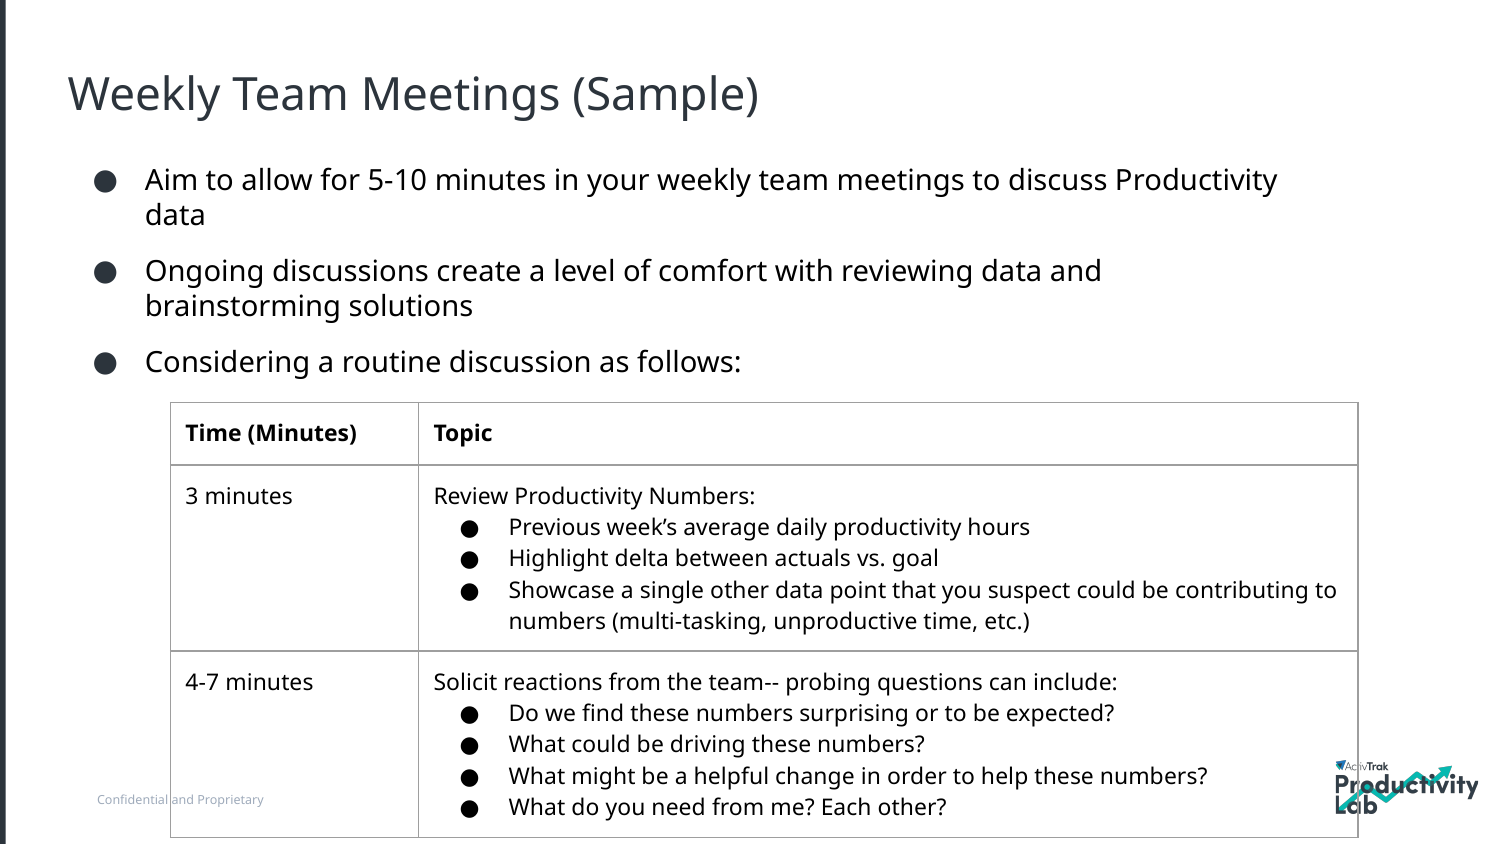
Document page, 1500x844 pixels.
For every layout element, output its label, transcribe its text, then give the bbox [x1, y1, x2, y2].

table_header Topic [419, 403, 1357, 464]
picture [1359, 760, 1479, 814]
table_cell 4-7 minutes [171, 652, 418, 837]
table_cell Solicit reactions from the team-- probing questions can include: Do we find these numbers surprising or to be expected? What could be driving these numbers? What might be a helpful change in order to help these numbers? What do you need from me? Each other? [419, 652, 1357, 837]
table_cell 3 minutes [171, 466, 418, 650]
table_header Time (Minutes) [171, 403, 418, 464]
text_box Weekly Team Meetings (Sample) [59, 60, 1441, 136]
table_cell Review Productivity Numbers: Previous week’s average daily productivity hours Highlight delta between actuals vs. goal Showcase a single other data point that you suspect could be contributing to numbers (multi-tasking, unproductive time, etc.) [419, 466, 1357, 650]
text_box Aim to allow for 5-10 minutes in your weekly team meetings to discuss Productivity data Ongoing discussions create a level of comfort with reviewing data and brainstorming solutions Considering a routine discussion as follows: [54, 146, 1322, 393]
